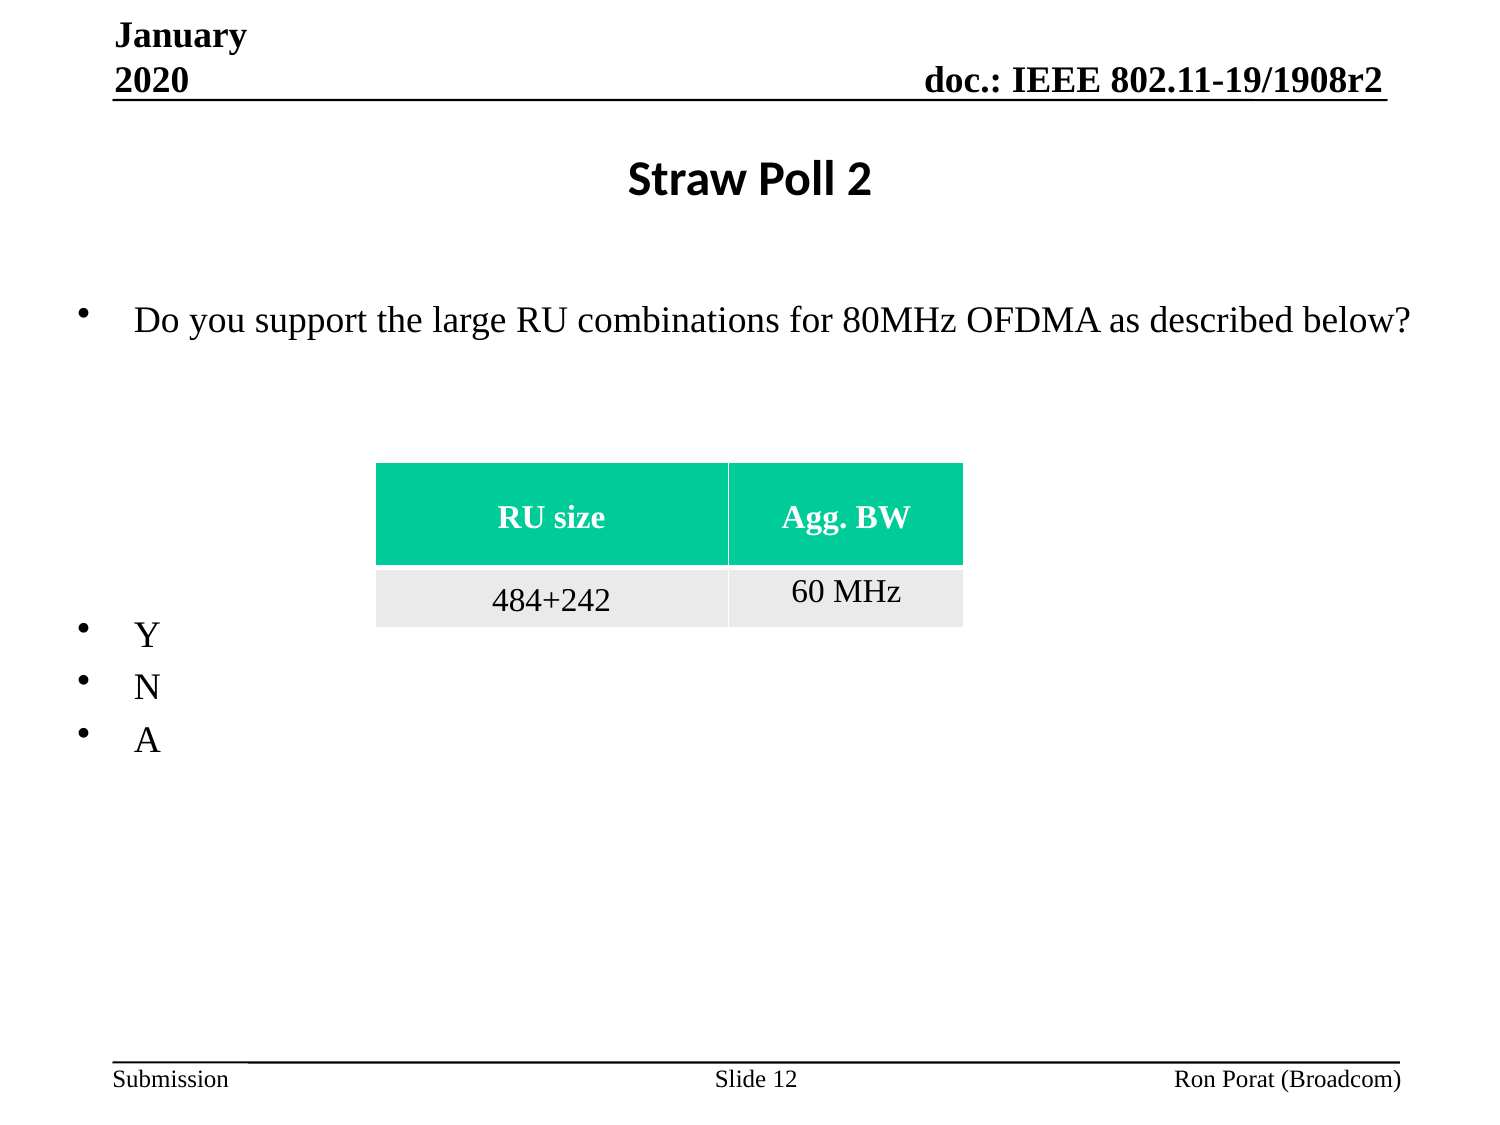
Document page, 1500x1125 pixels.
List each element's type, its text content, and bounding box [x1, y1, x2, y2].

footer Ron Porat (Broadcom) [1135, 1061, 1402, 1093]
table_cell 60 MHz [729, 570, 963, 627]
table_header Agg. BW [729, 463, 963, 565]
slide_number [114, 54, 270, 101]
title Straw Poll 2 [112, 112, 1388, 238]
table_cell 484+242 [376, 570, 728, 627]
list Do you support the large RU combinations for 80MHz OFDMA as described below? Y N A [62, 287, 1451, 1026]
table_header RU size [376, 463, 728, 565]
slide_number Slide 12 [712, 1061, 800, 1093]
